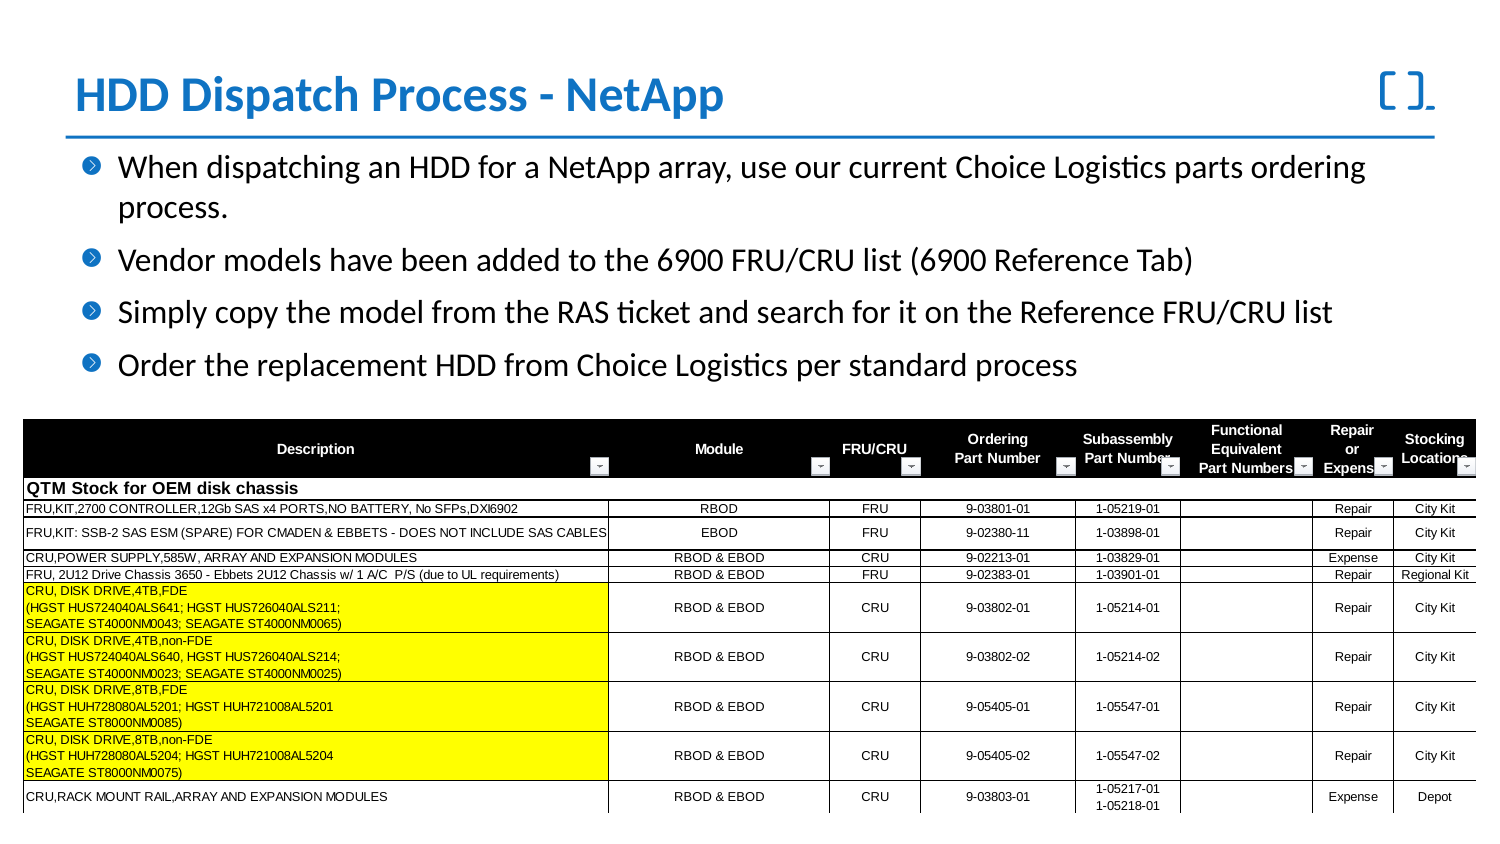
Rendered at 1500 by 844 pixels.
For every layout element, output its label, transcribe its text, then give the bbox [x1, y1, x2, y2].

picture [80, 299, 103, 322]
picture [1380, 71, 1435, 110]
picture [80, 246, 103, 269]
picture [80, 351, 103, 374]
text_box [22, 419, 1477, 815]
list When dispatching an HDD for a NetApp array, use our current Choice Logistics parts ordering process. Vendor models have been added to the 6900 FRU/CRU list (6900 Reference Tab) Simply copy the model from the RAS ticket and search for it on the Reference FRU/CRU list Order the replacement HDD from Choice Logistics per standard process [65, 145, 1425, 417]
title HDD Dispatch Process - NetApp [60, 8, 1350, 122]
picture [80, 154, 103, 177]
